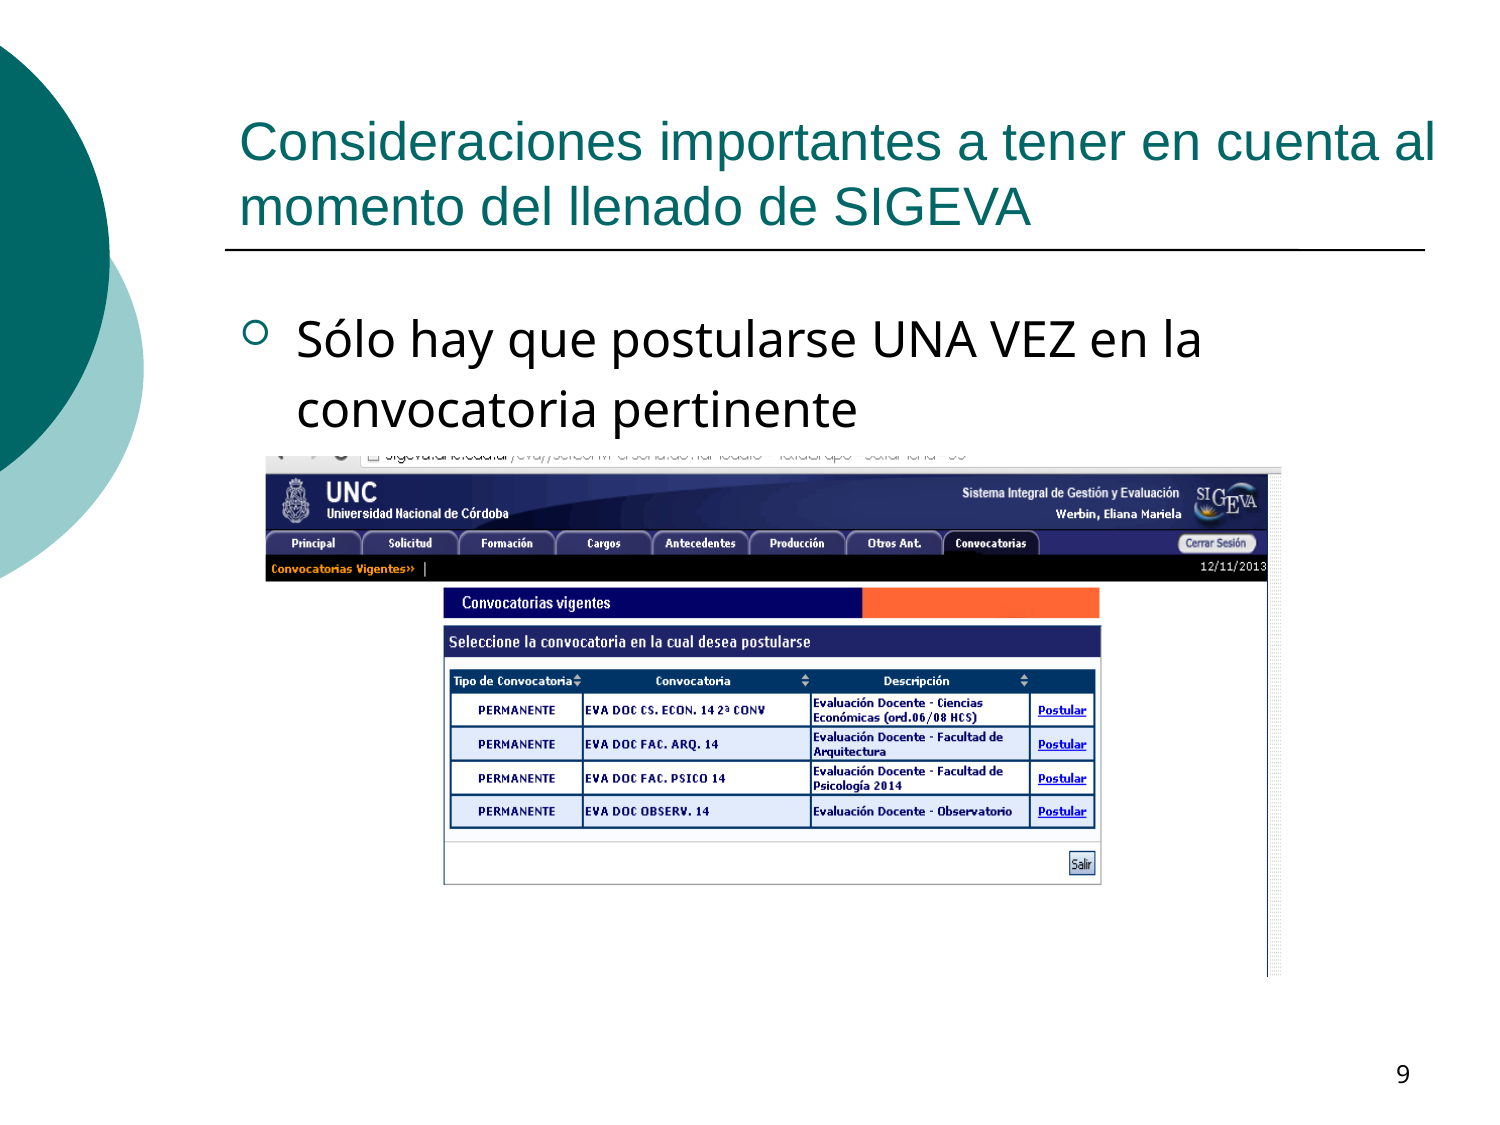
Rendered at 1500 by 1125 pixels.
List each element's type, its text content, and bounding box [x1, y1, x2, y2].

picture [265, 455, 1282, 977]
title Consideraciones importantes a tener en cuenta al momento del llenado de SIGEVA [224, 55, 1460, 244]
text_box 9 [1074, 1024, 1425, 1100]
list Sólo hay que postularse UNA VEZ en la convocatoria pertinente [224, 299, 1425, 975]
